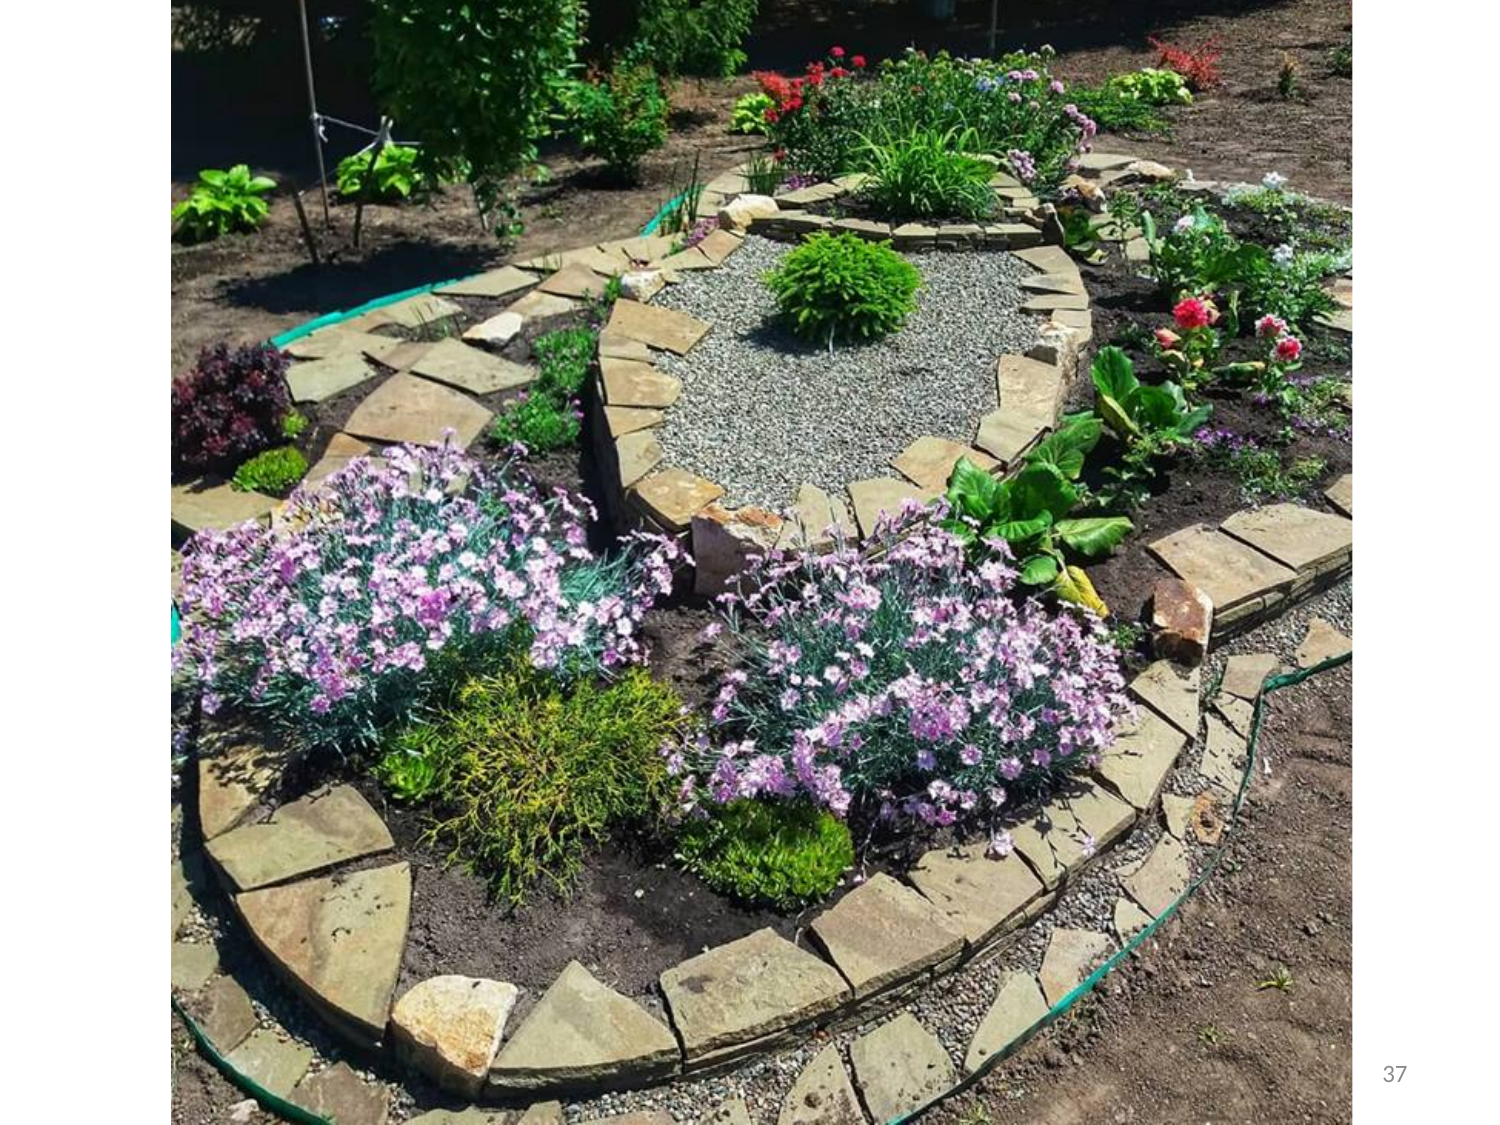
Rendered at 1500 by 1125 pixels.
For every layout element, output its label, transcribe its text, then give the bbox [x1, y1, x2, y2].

picture [170, 0, 1353, 1125]
slide_number 37 [1357, 1042, 1425, 1103]
